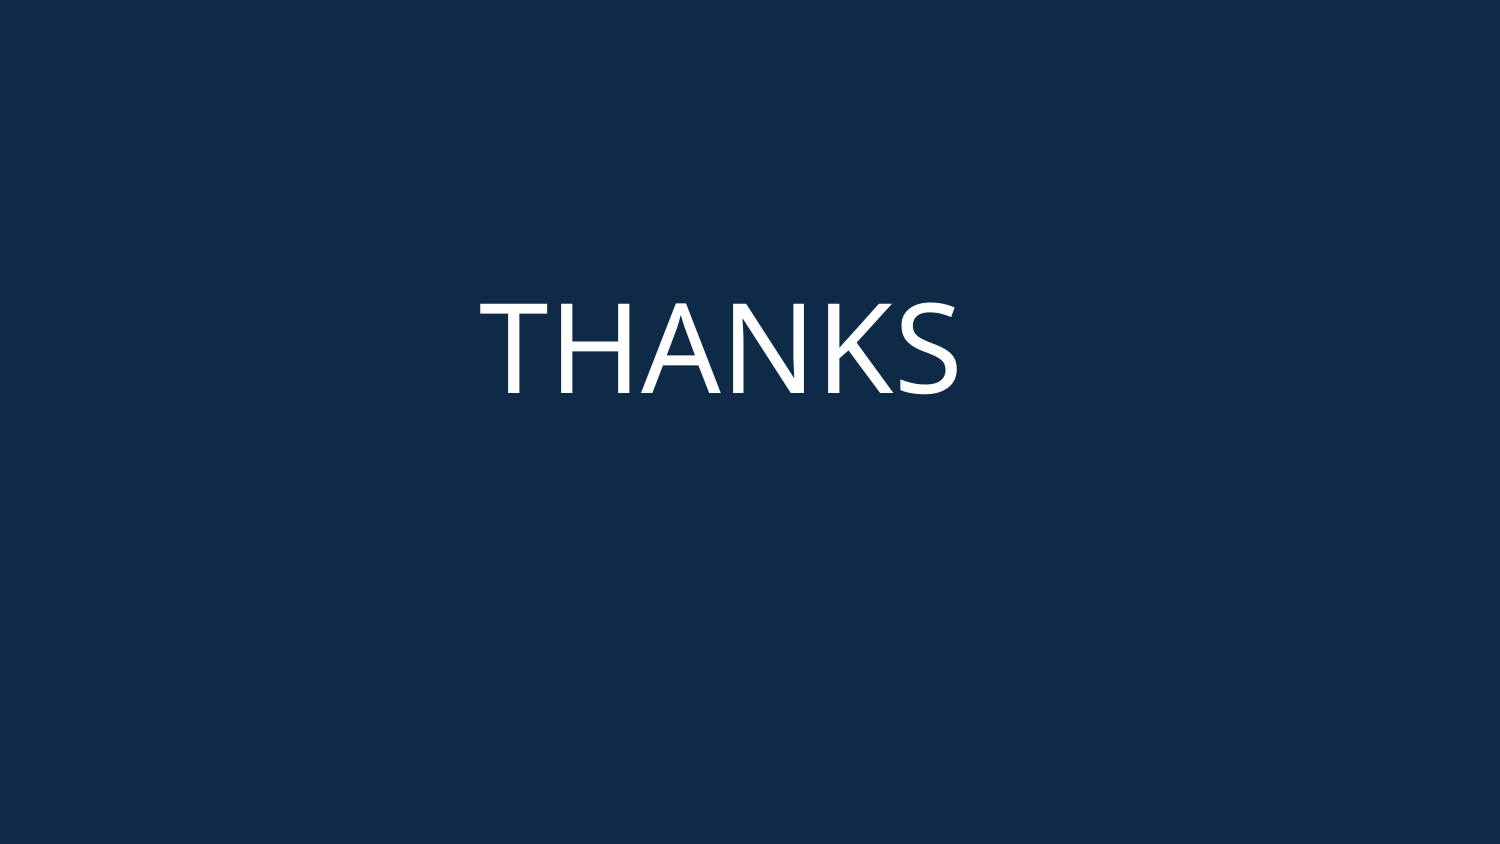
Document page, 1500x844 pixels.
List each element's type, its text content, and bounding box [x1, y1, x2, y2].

text_box THANKS [465, 260, 979, 426]
